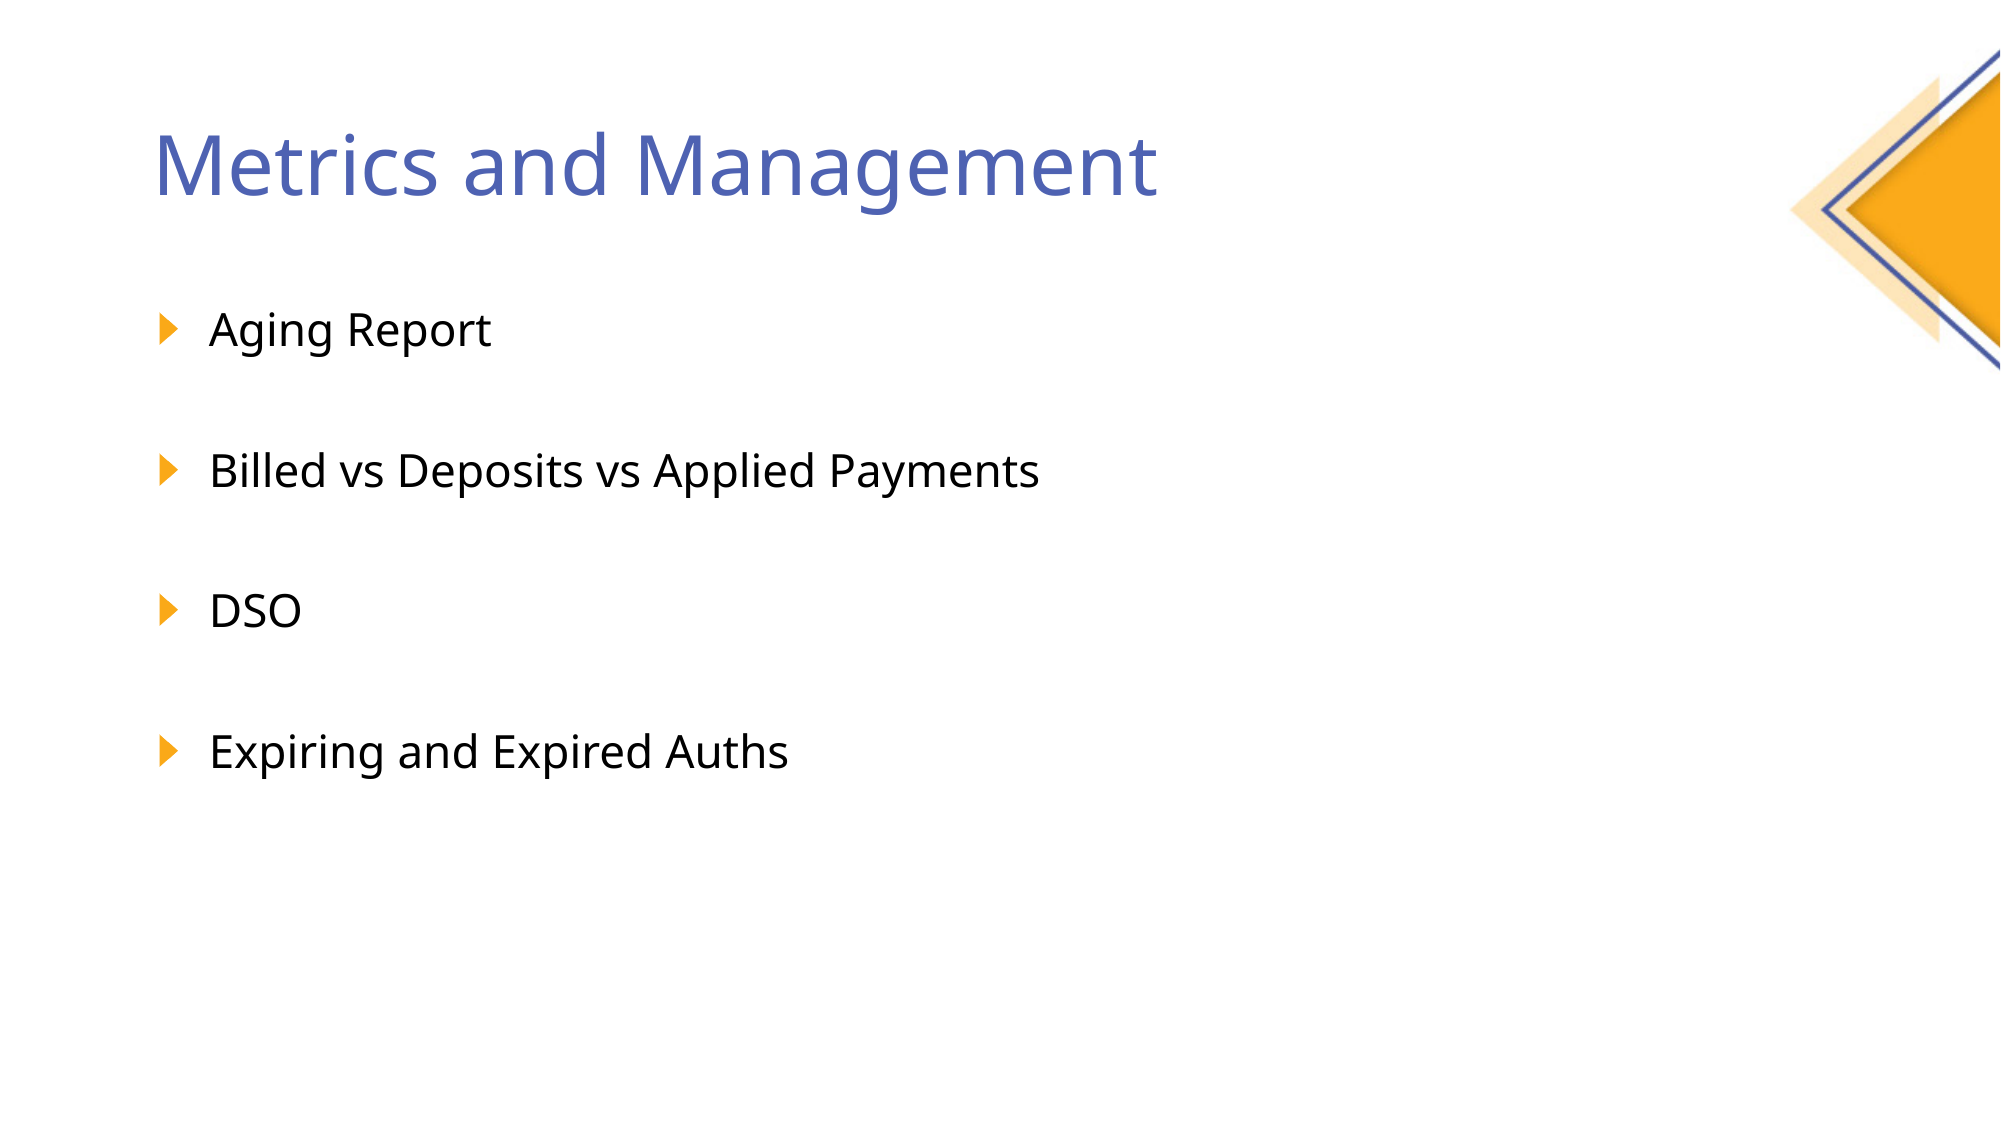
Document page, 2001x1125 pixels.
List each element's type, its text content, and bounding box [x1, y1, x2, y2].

picture [0, 0, 2001, 1125]
title Metrics and Management [137, 59, 1863, 278]
list Aging Report Billed vs Deposits vs Applied Payments DSO Expiring and Expired Auths [137, 299, 1863, 1014]
